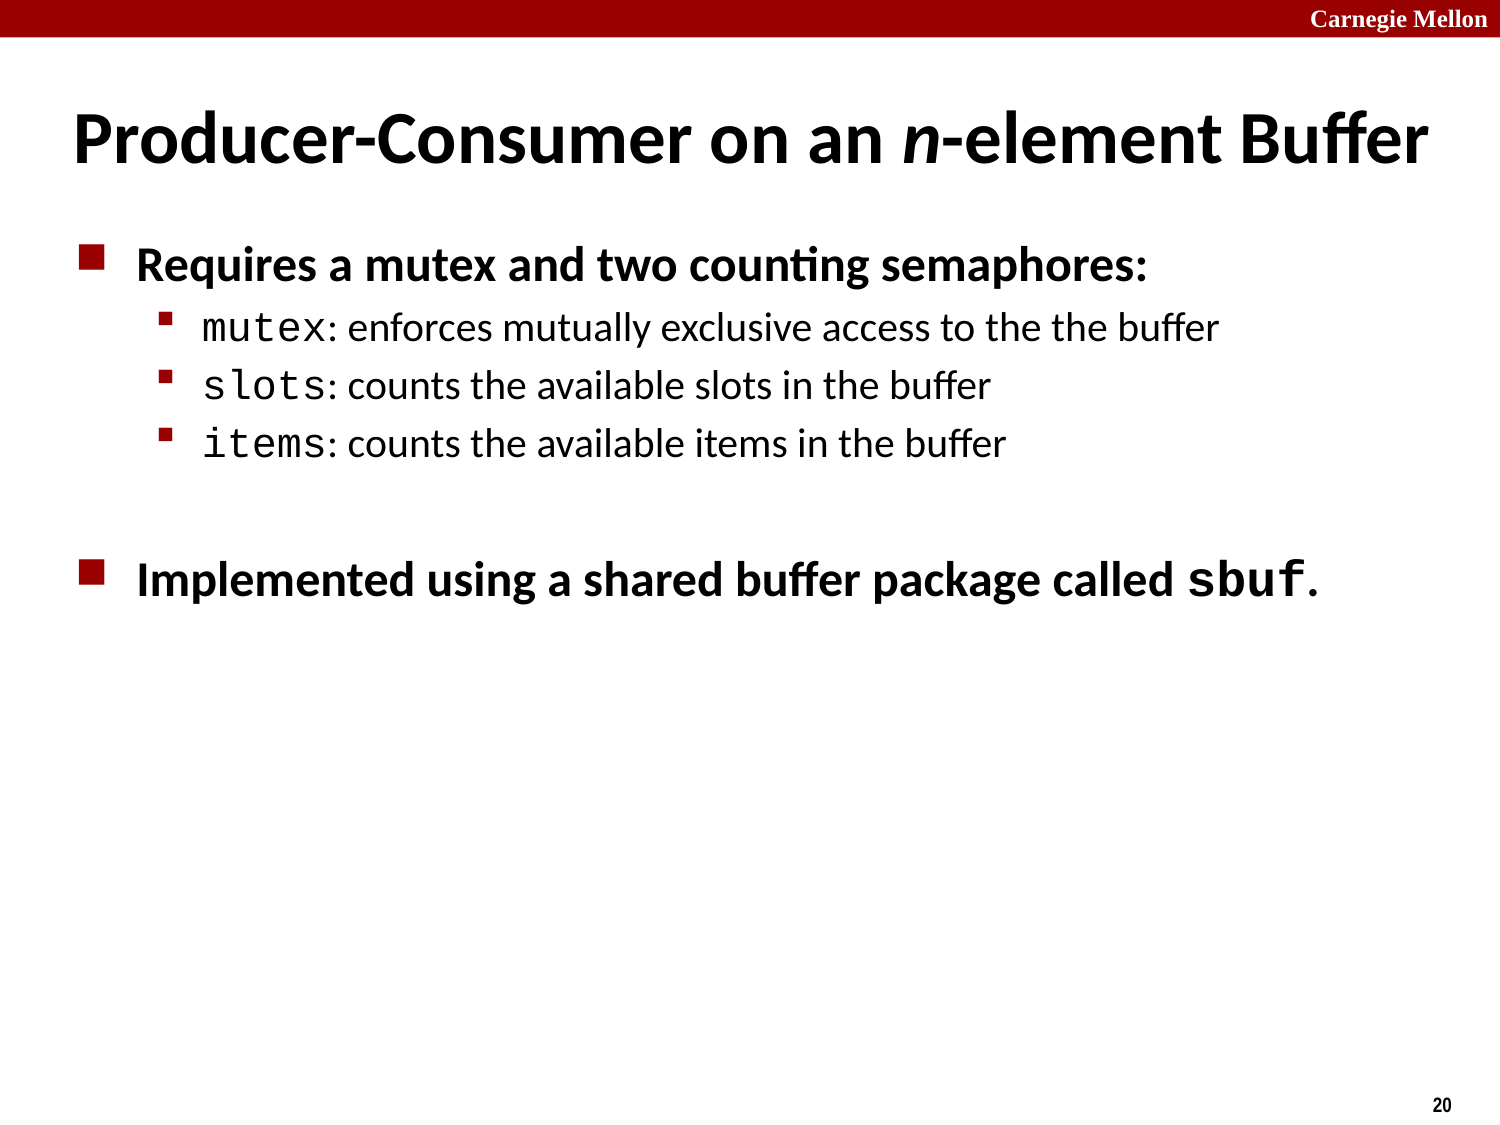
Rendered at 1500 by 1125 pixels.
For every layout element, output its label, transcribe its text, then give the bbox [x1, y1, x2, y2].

list Requires a mutex and two counting semaphores: mutex: enforces mutually exclusive access to the the buffer slots: counts the available slots in the buffer items: counts the available items in the buffer Implemented using a shared buffer package called sbuf. [64, 223, 1413, 1040]
title Producer-Consumer on an n-element Buffer [58, 71, 1463, 197]
